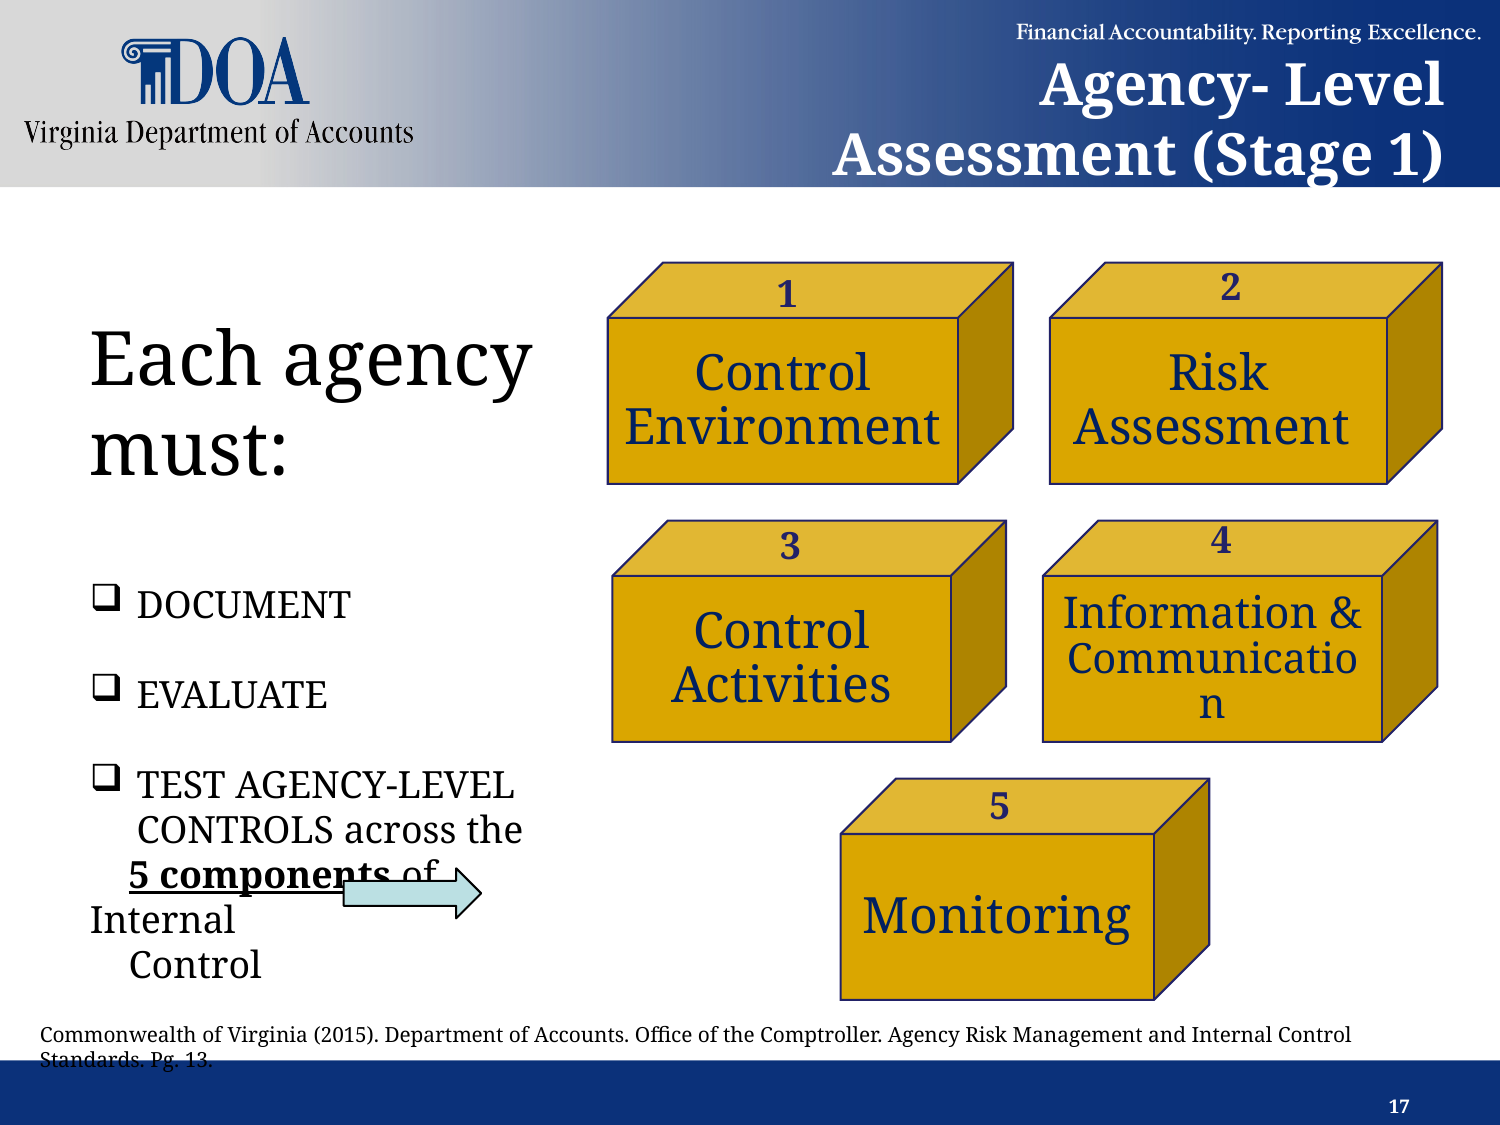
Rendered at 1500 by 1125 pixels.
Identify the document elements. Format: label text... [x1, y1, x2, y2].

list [599, 262, 1450, 1000]
picture [0, 0, 1500, 1125]
slide_number 17 [1112, 1087, 1425, 1125]
text_box Commonwealth of Virginia (2015). Department of Accounts. Office of the Comptroller. Agency Risk Management and Internal Control Standards. Pg. 13. [24, 1014, 1475, 1080]
text_box 2 [1193, 255, 1269, 262]
text_box Each agency must: DOCUMENT EVALUATE TEST AGENCY-LEVEL CONTROLS across the 5 components of Internal Control [74, 303, 600, 1014]
title Agency- Level Assessment (Stage 1) [412, 37, 1475, 198]
text_box [343, 868, 482, 919]
